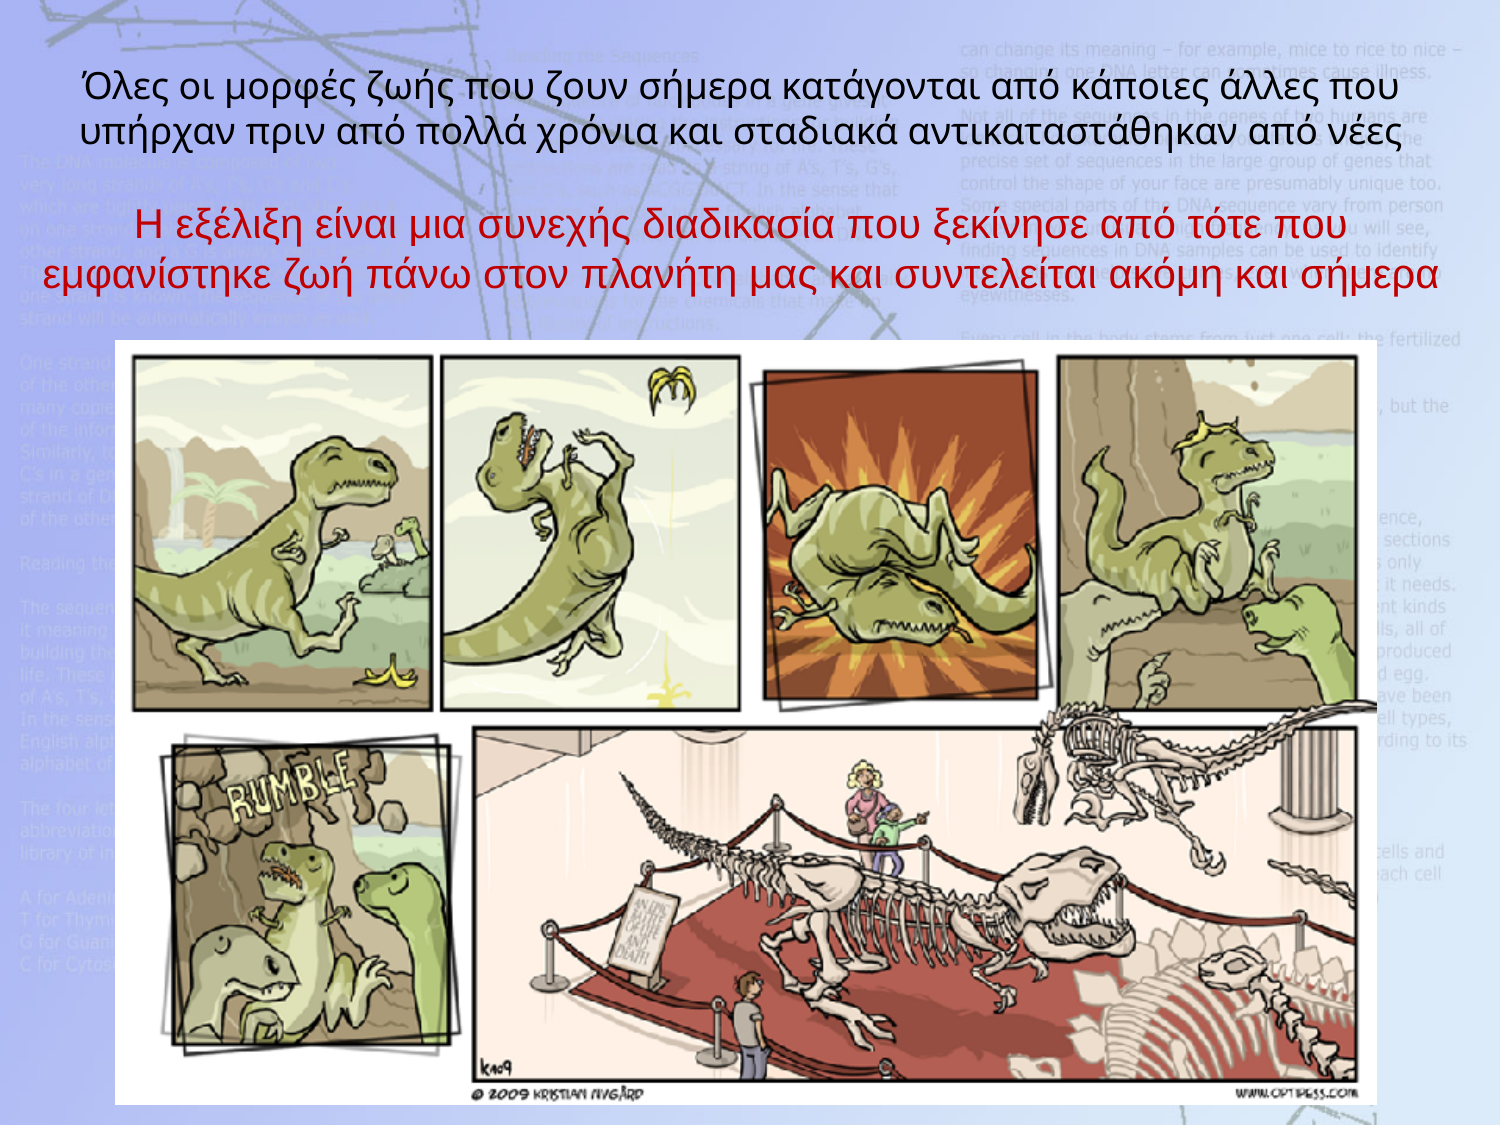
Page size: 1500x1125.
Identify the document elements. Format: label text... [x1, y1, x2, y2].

picture [0, 0, 1500, 1125]
text_box Όλες οι μορφές ζωής που ζουν σήμερα κατάγονται από κάποιες άλλες που υπήρχαν πριν από πολλά χρόνια και σταδιακά αντικαταστάθηκαν από νέες Η εξέλιξη είναι μια συνεχής διαδικασία που ξεκίνησε από τότε που εμφανίστηκε ζωή πάνω στον πλανήτη μας και συντελείται ακόμη και σήμερα [0, 54, 1483, 355]
